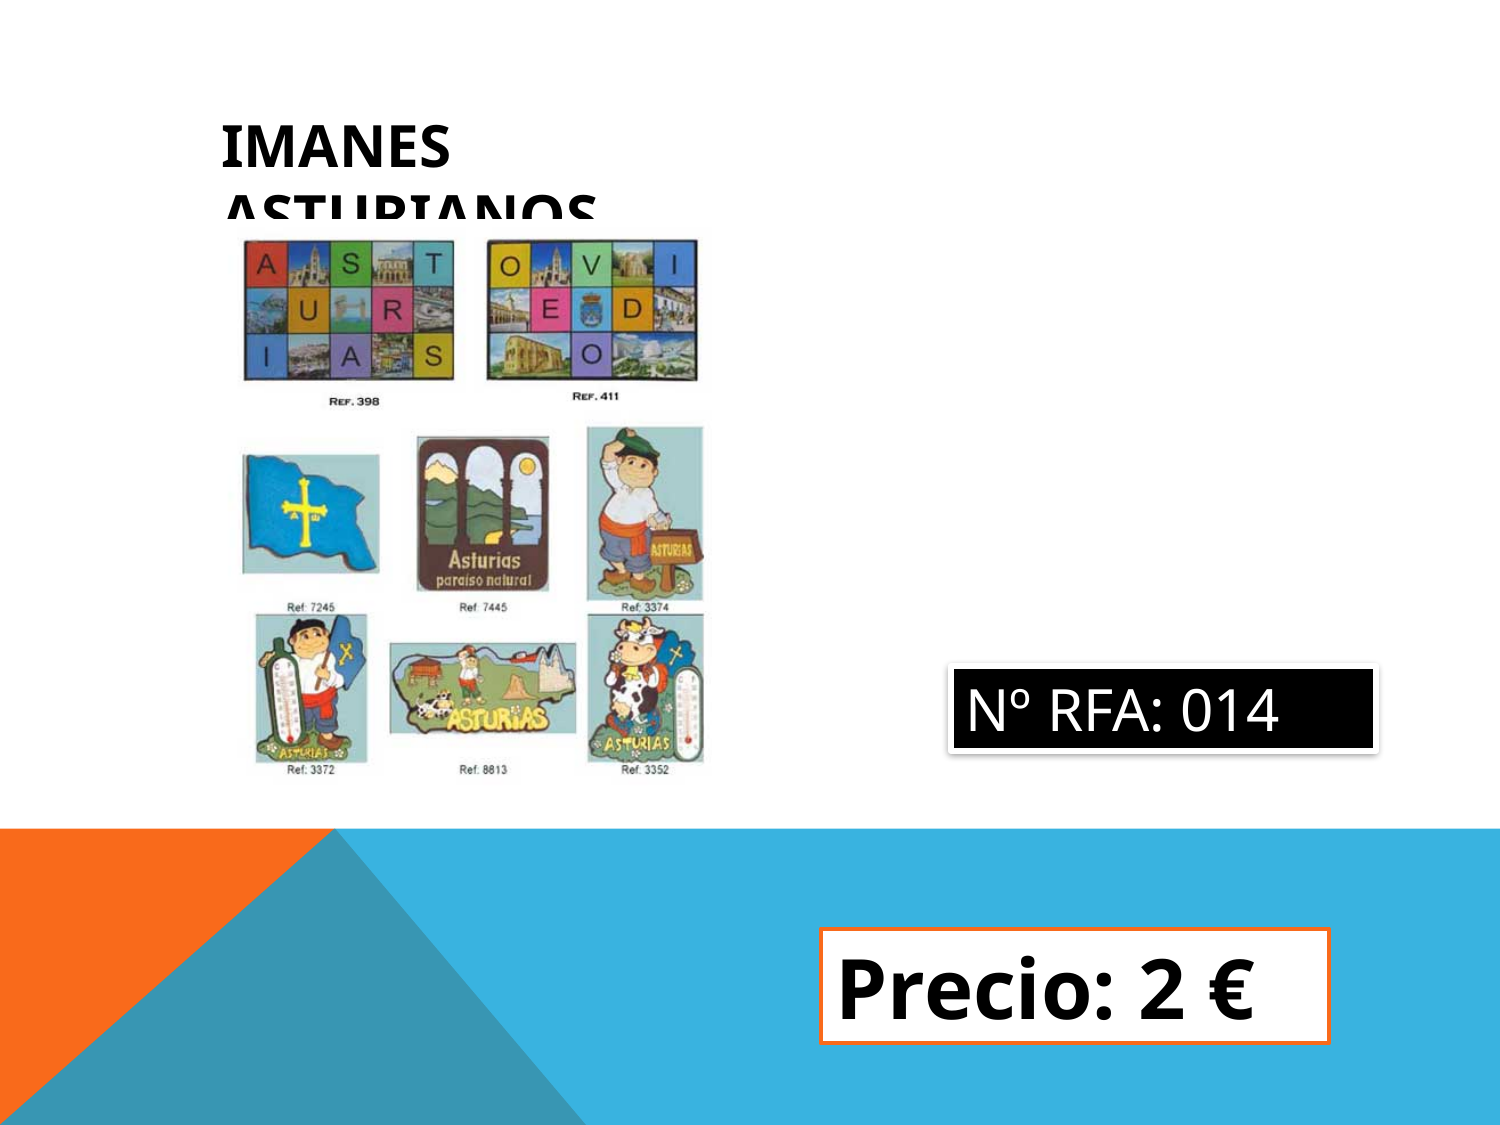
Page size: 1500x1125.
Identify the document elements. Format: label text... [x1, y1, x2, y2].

text_box Nº RFA: 014 [948, 663, 1379, 754]
text_box IMANES ASTURIANOS [206, 101, 857, 257]
text_box Precio: 2 € [819, 927, 1331, 1045]
picture [192, 219, 762, 790]
